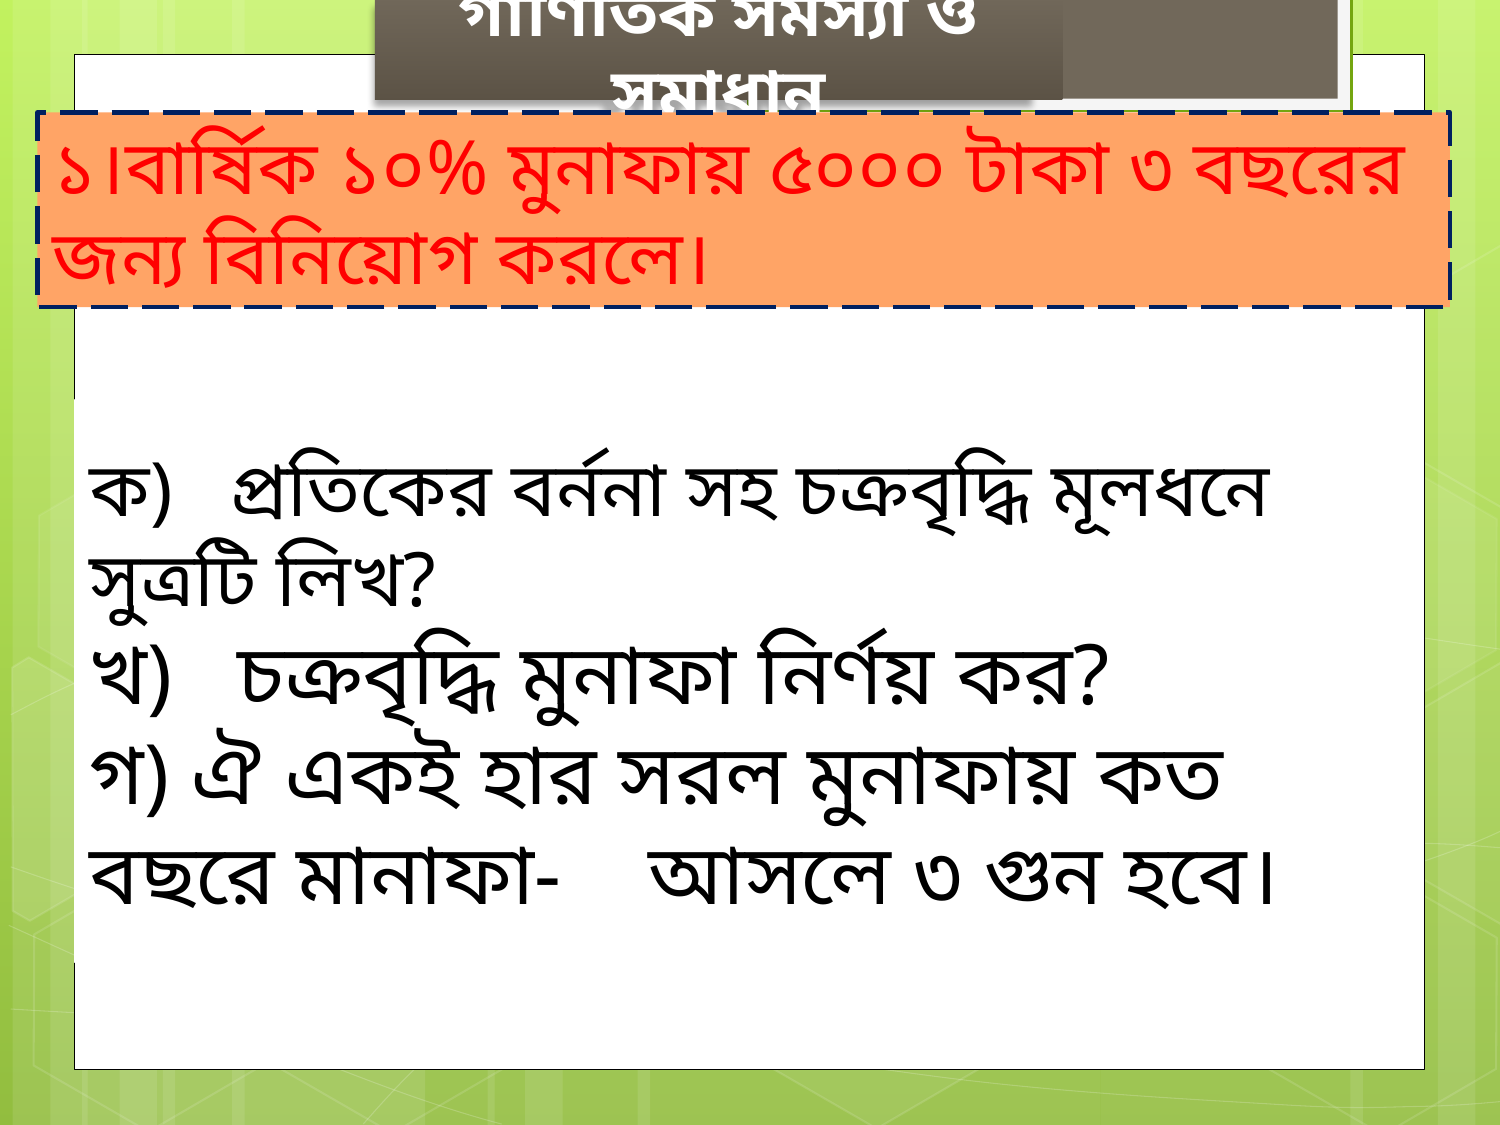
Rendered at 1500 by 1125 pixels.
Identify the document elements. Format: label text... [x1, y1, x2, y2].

text_box ক) প্রতিকের বর্ননা সহ চক্রবৃদ্ধি মূলধনে সুত্রটি লিখ? খ) চক্রবৃদ্ধি মুনাফা নির্ণয় কর? গ) ঐ একই হার সরল মুনাফায় কত বছরে মানাফা- আসলে ৩ গুন হবে। [74, 399, 1413, 963]
text_box গাণিতিক সমস্যা ও সমাধান [374, 0, 1063, 100]
text_box ১।বার্ষিক ১০% মুনাফায় ৫০০০ টাকা ৩ বছরের জন্য বিনিয়োগ করলে। [37, 112, 1450, 308]
